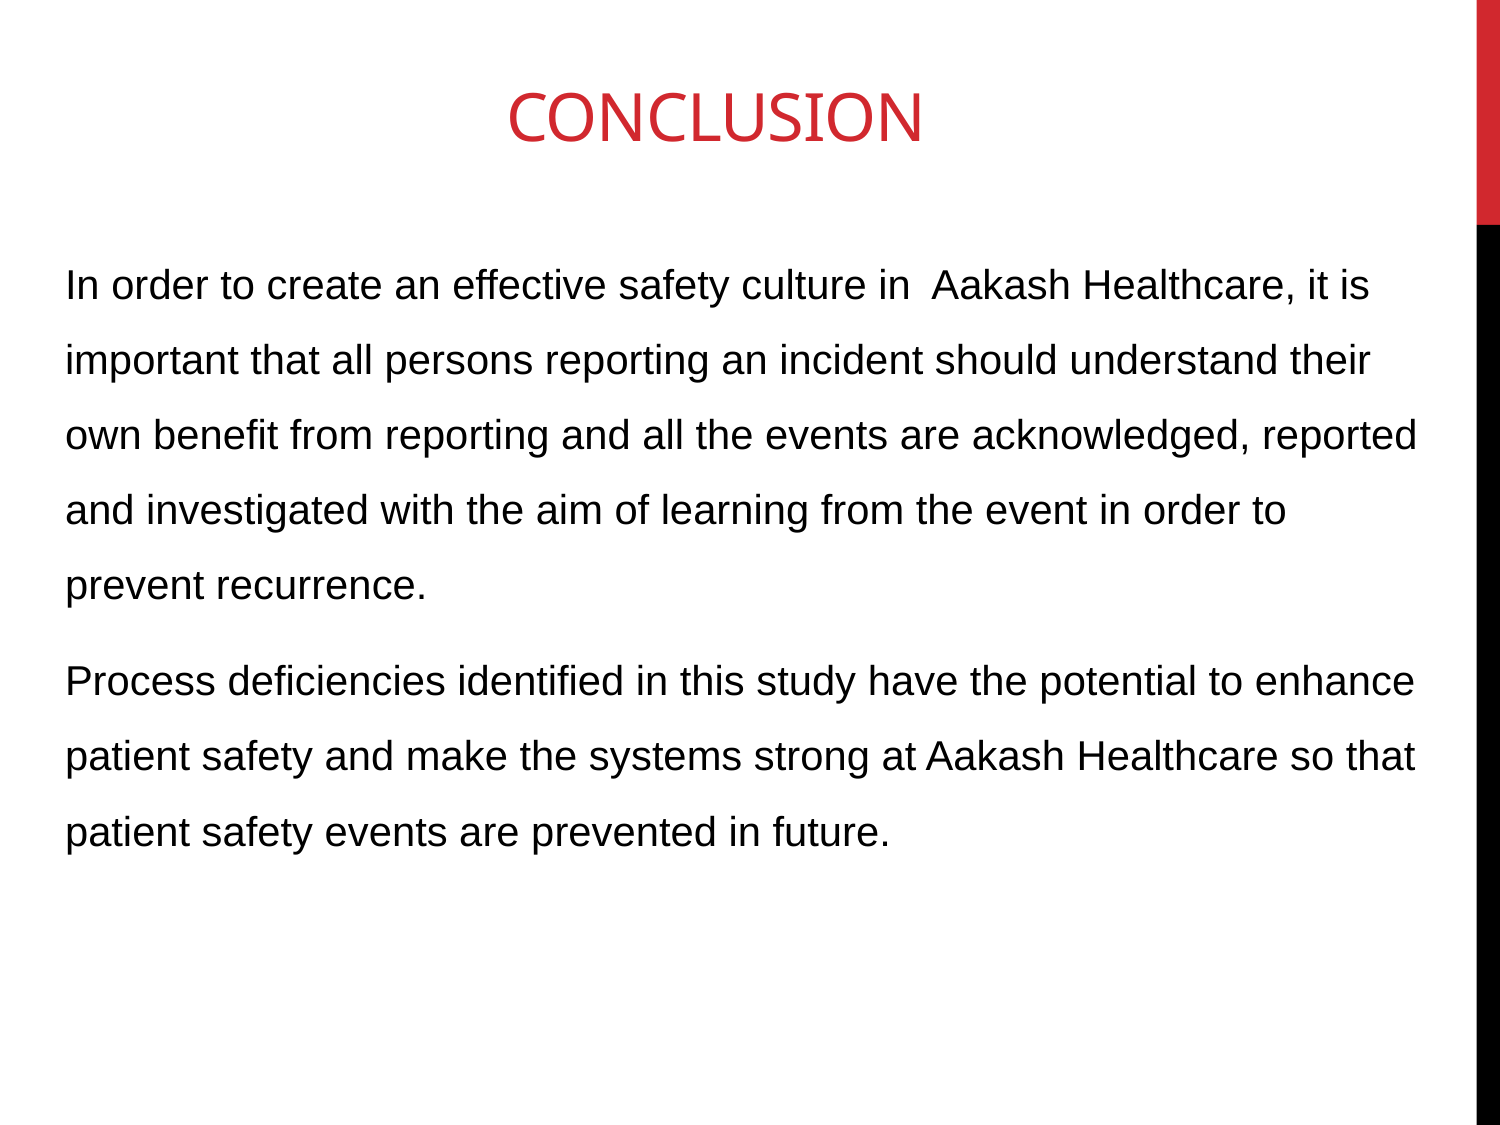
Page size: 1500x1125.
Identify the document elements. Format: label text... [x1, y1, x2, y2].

title CONCLUSION [41, 30, 1392, 163]
list In order to create an effective safety culture in Aakash Healthcare, it is important that all persons reporting an incident should understand their own benefit from reporting and all the events are acknowledged, reported and investigated with the aim of learning from the event in order to prevent recurrence. Process deficiencies identified in this study have the potential to enhance patient safety and make the systems strong at Aakash Healthcare so that patient safety events are prevented in future. [50, 224, 1450, 1063]
